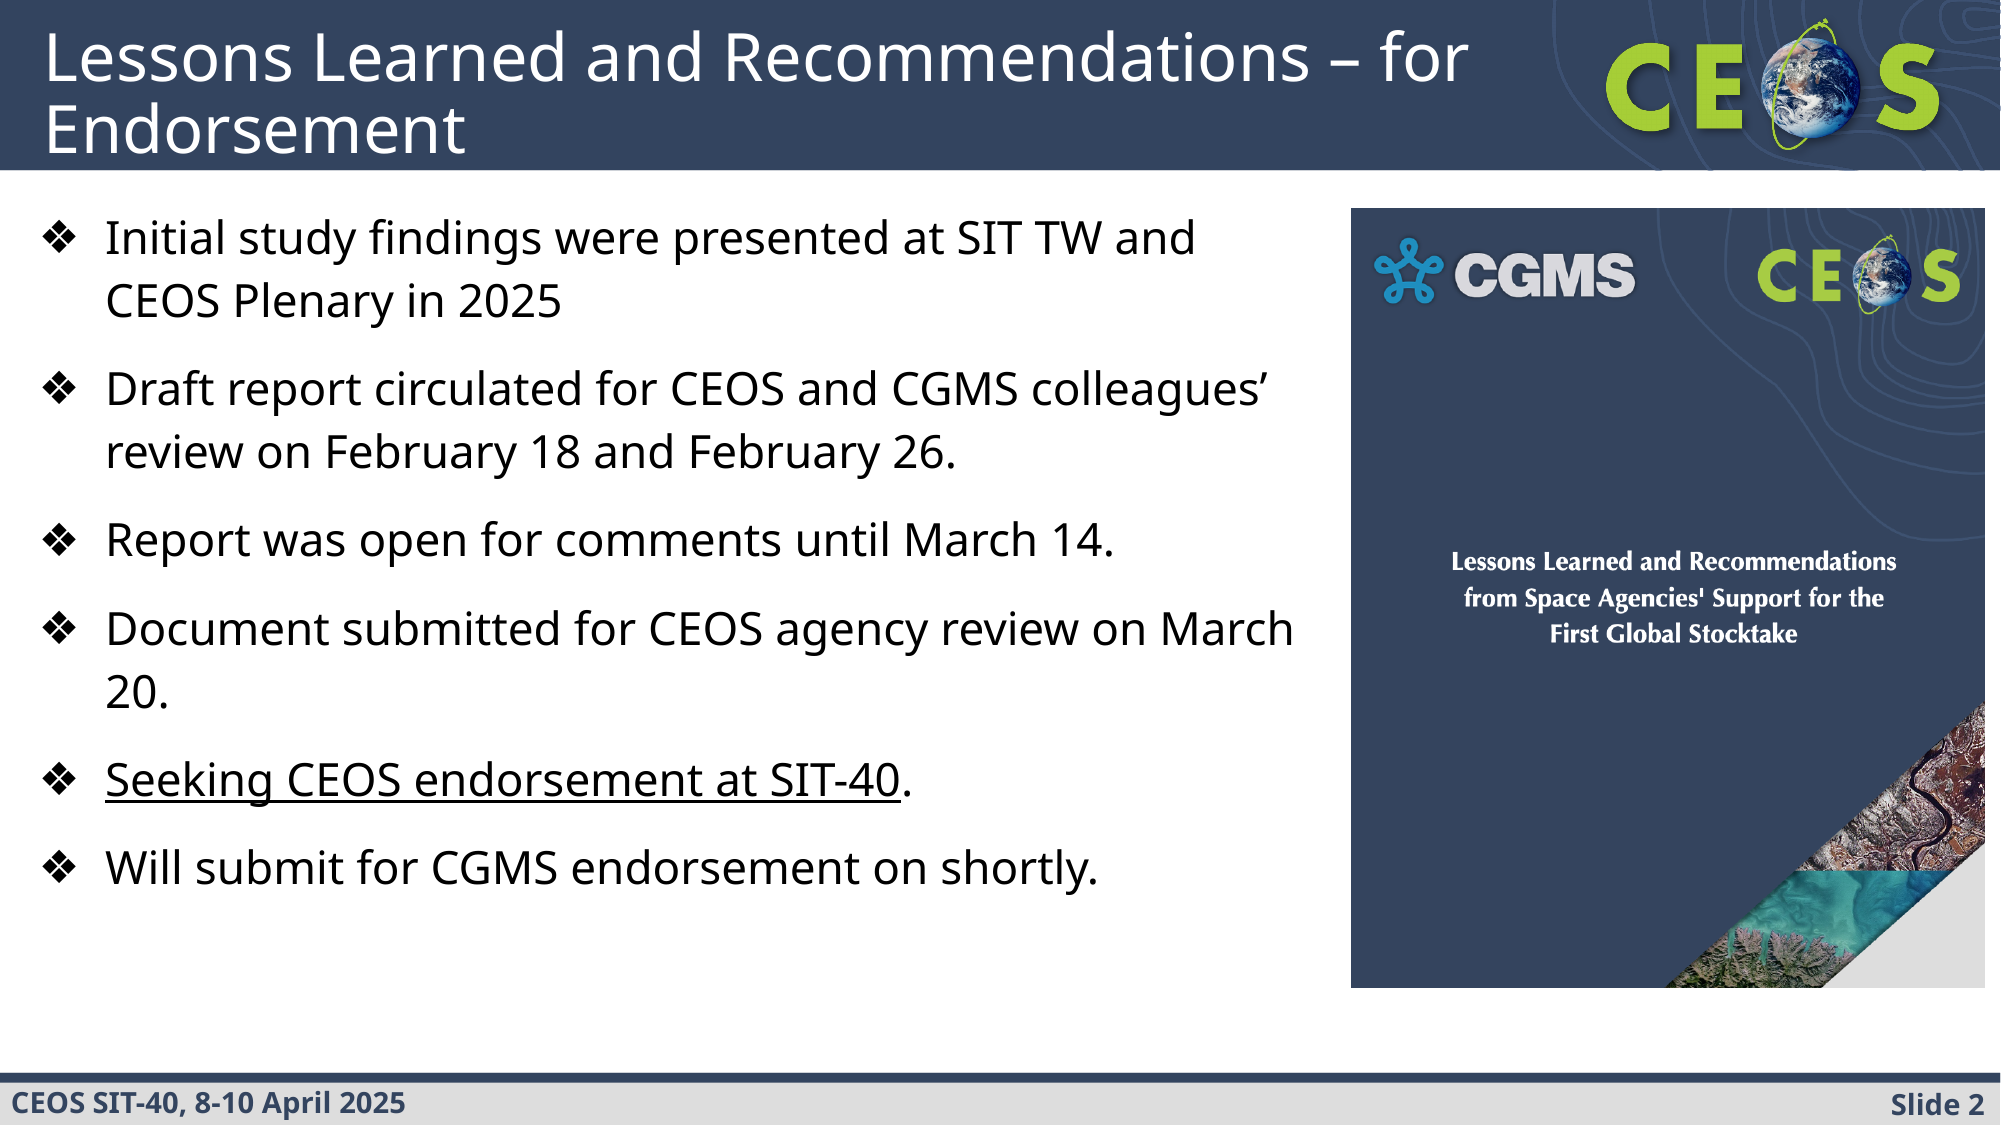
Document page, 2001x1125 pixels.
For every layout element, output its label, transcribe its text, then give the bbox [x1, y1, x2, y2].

title Lessons Learned and Recommendations – for Endorsement [28, 16, 1569, 145]
list Initial study findings were presented at SIT TW and CEOS Plenary in 2025 Draft report circulated for CEOS and CGMS colleagues’ review on February 18 and February 26. Report was open for comments until March 14. Document submitted for CEOS agency review on March 20. Seeking CEOS endorsement at SIT-40. Will submit for CGMS endorsement on shortly. [15, 192, 1336, 1054]
picture [1606, 18, 1939, 150]
picture [1351, 208, 1985, 988]
